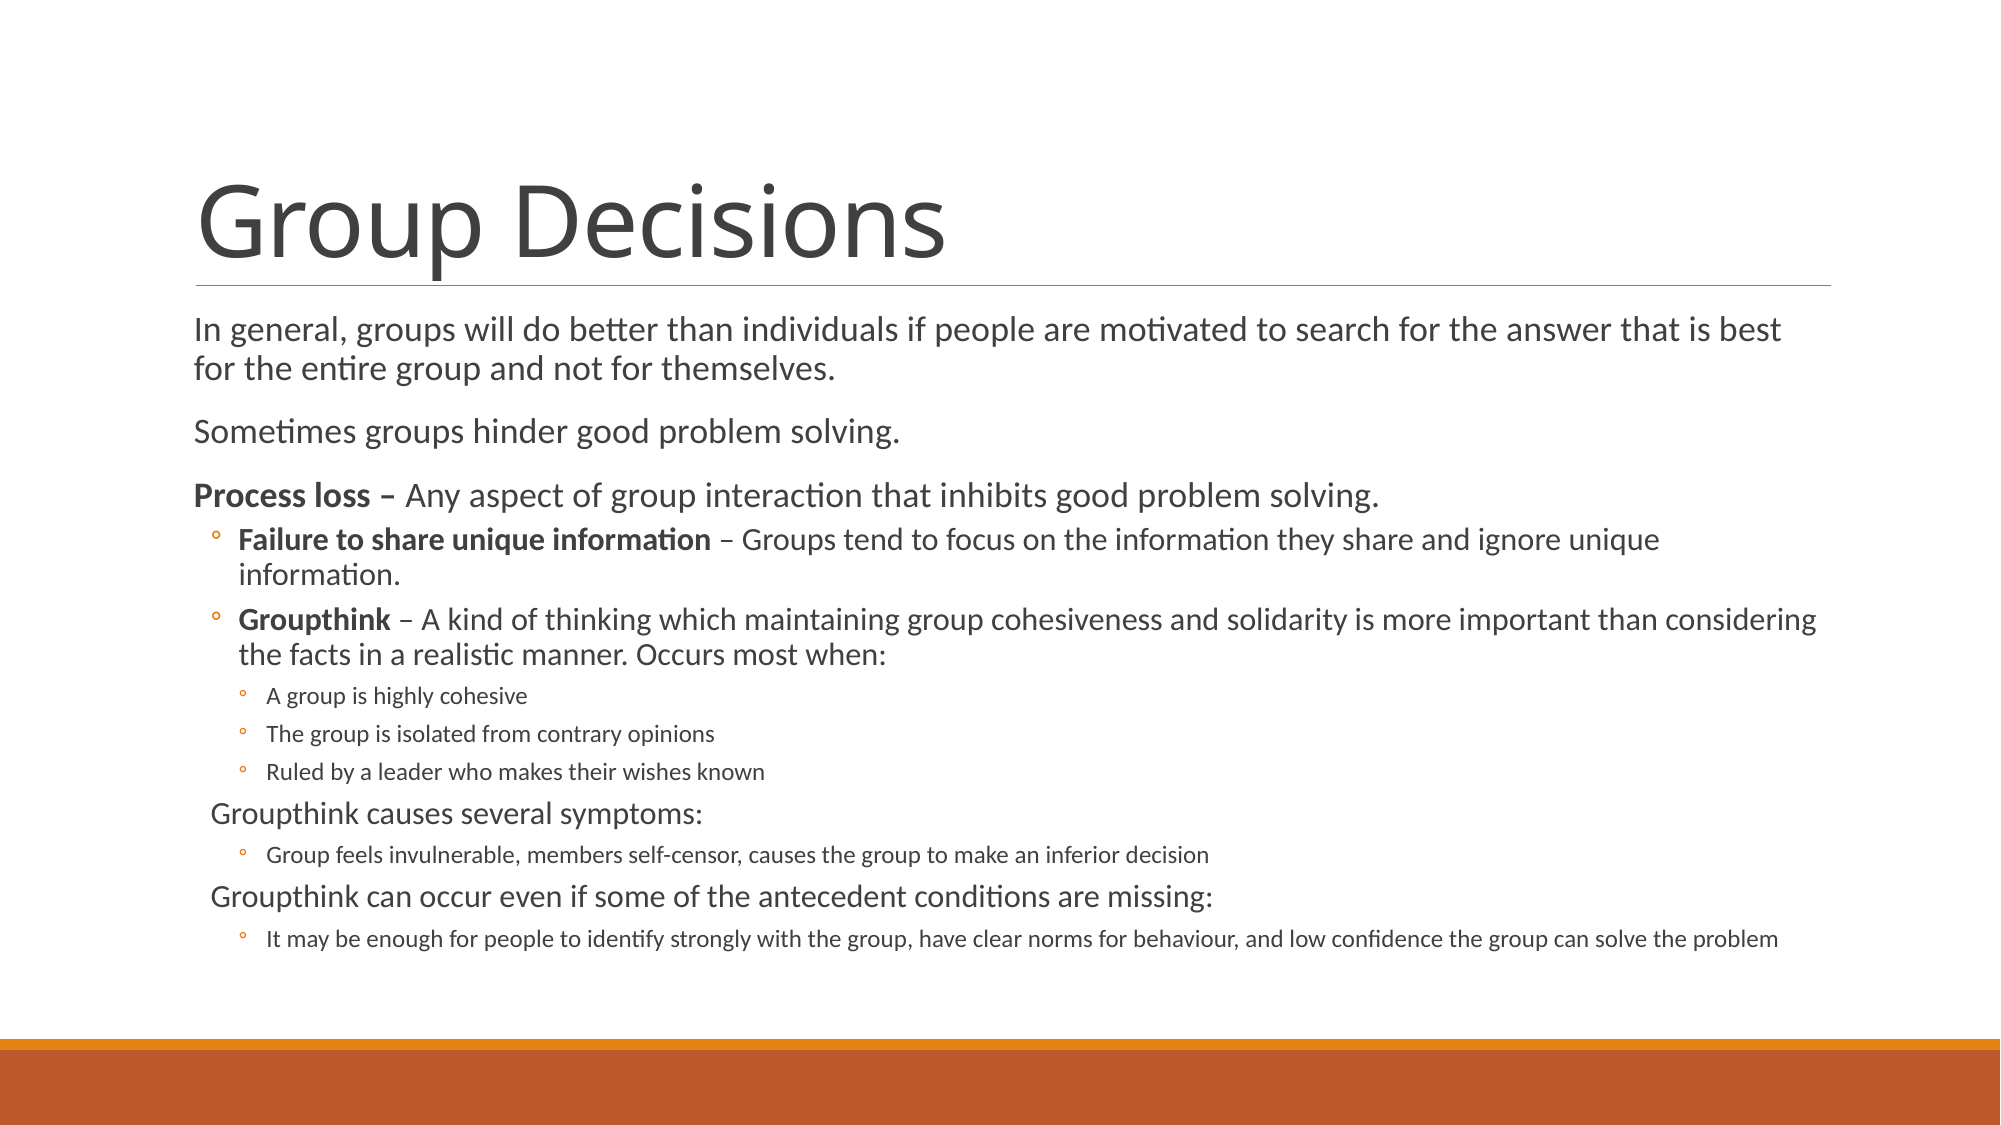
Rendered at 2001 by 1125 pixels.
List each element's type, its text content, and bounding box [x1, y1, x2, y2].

title Group Decisions [180, 47, 1830, 285]
list In general, groups will do better than individuals if people are motivated to search for the answer that is best for the entire group and not for themselves. Sometimes groups hinder good problem solving. Process loss – Any aspect of group interaction that inhibits good problem solving. Failure to share unique information – Groups tend to focus on the information they share and ignore unique information. Groupthink – A kind of thinking which maintaining group cohesiveness and solidarity is more important than considering the facts in a realistic manner. Occurs most when: A group is highly cohesive The group is isolated from contrary opinions Ruled by a leader who makes their wishes known Groupthink causes several symptoms: Group feels invulnerable, members self-censor, causes the group to make an inferior decision Groupthink can occur even if some of the antecedent conditions are missing: It may be enough for people to identify strongly with the group, have clear norms for behaviour, and low confidence the group can solve the problem [180, 302, 1830, 963]
